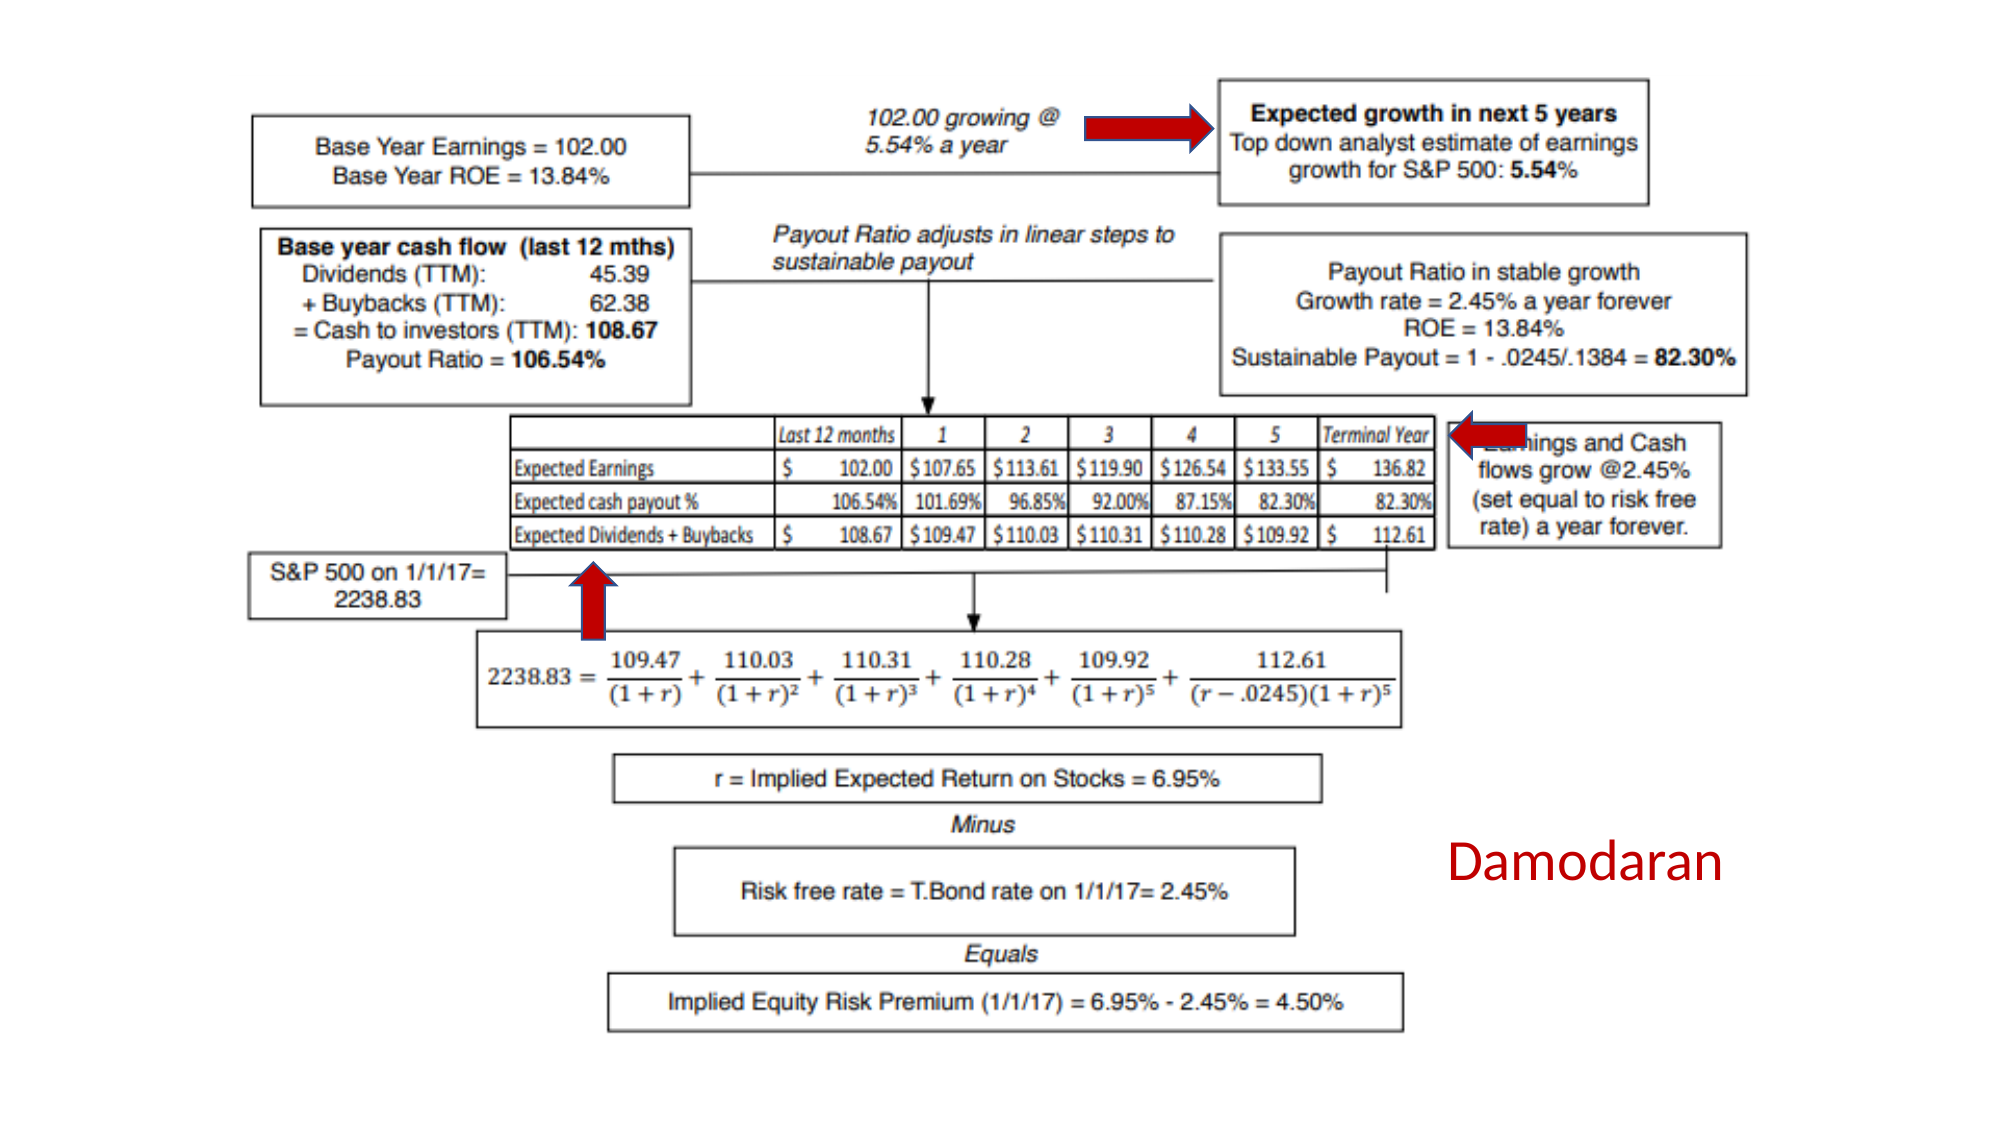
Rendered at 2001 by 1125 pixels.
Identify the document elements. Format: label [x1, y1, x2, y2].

picture [229, 74, 1771, 1050]
